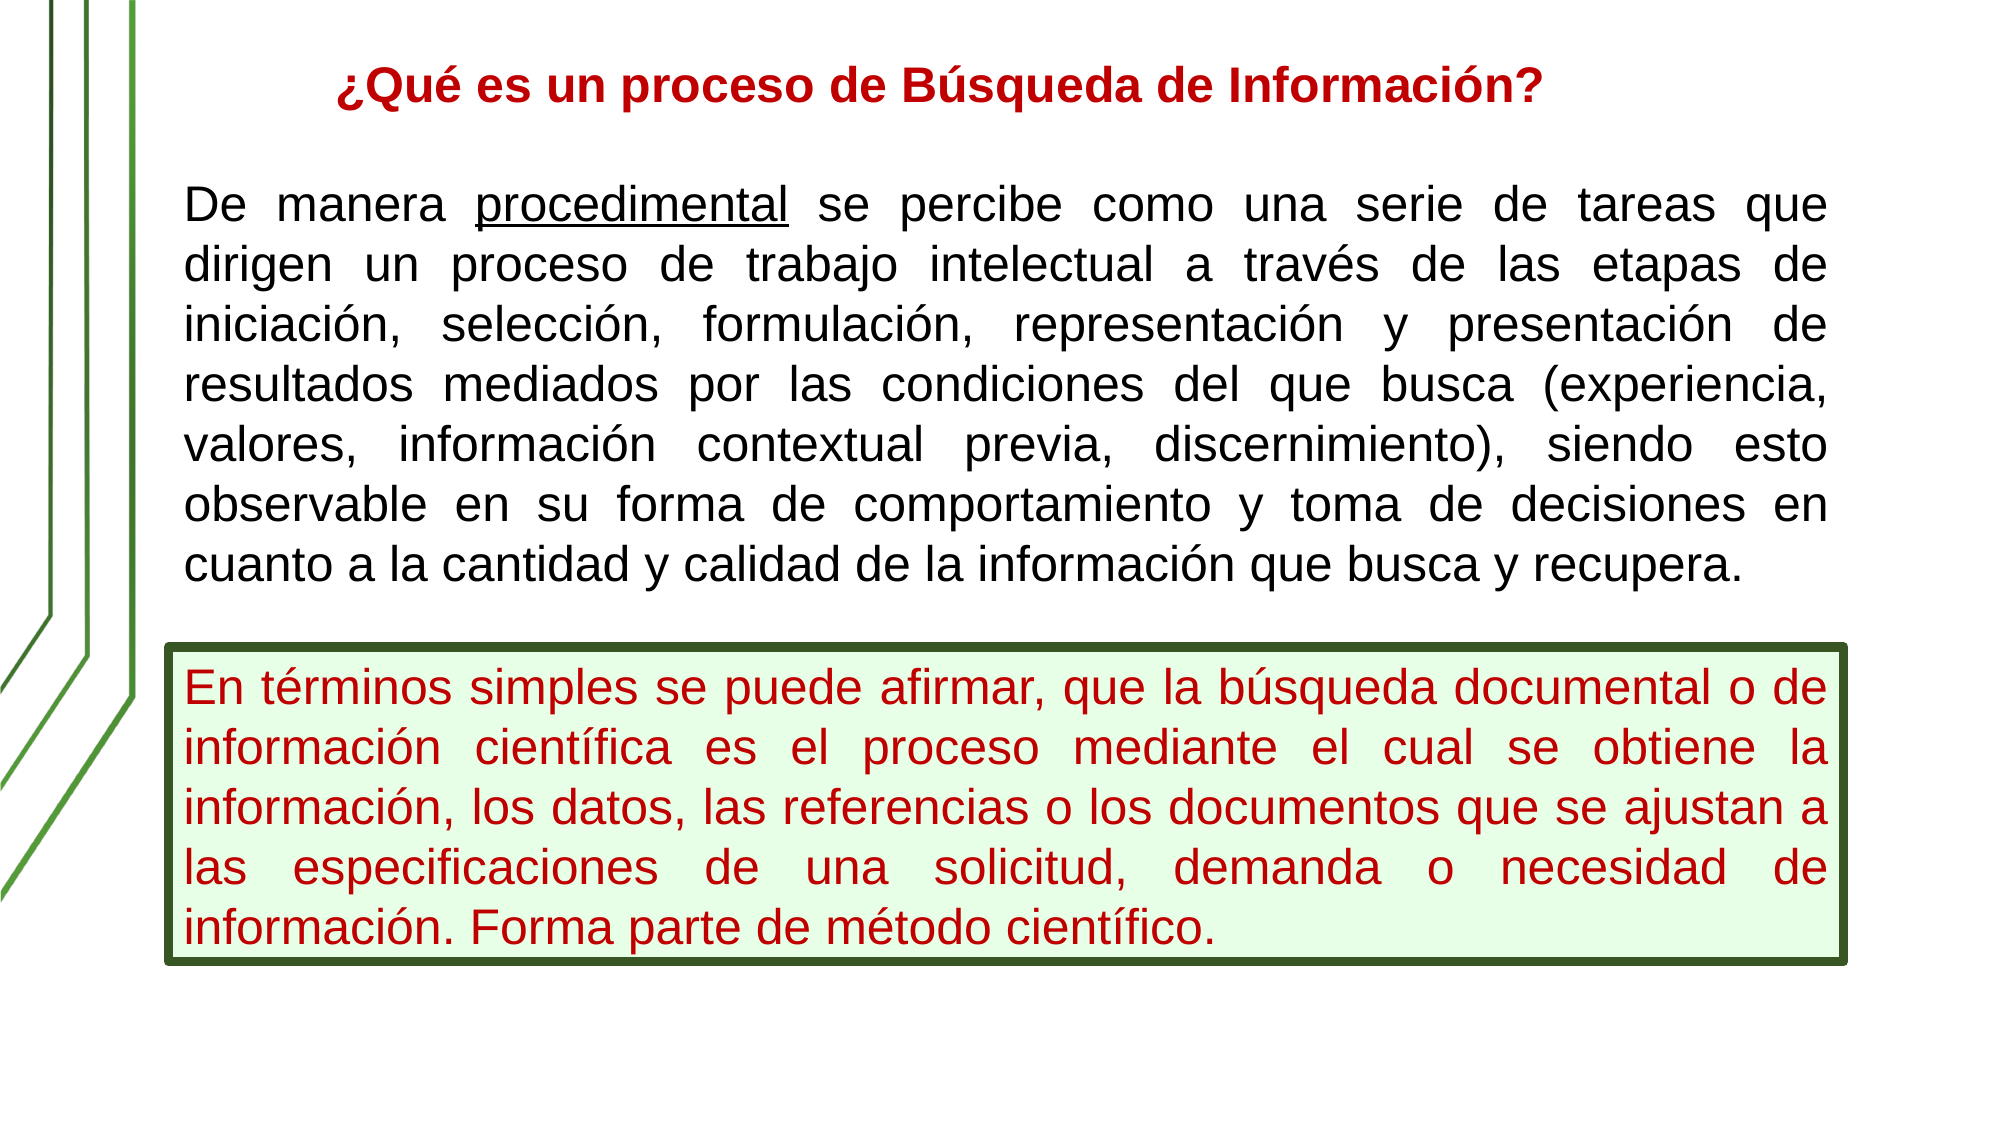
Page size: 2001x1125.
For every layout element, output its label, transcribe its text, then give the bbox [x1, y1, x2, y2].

picture [1, 520, 136, 902]
picture [1, 0, 136, 383]
text_box En términos simples se puede afirmar, que la búsqueda documental o de información científica es el proceso mediante el cual se obtiene la información, los datos, las referencias o los documentos que se ajustan a las especificaciones de una solicitud, demanda o necesidad de información. Forma parte de método científico. [168, 647, 1844, 962]
text_box ¿Qué es un proceso de Búsqueda de Información? [320, 44, 1561, 120]
text_box De manera procedimental se percibe como una serie de tareas que dirigen un proceso de trabajo intelectual a través de las etapas de iniciación, selección, formulación, representación y presentación de resultados mediados por las condiciones del que busca (experiencia, valores, información contextual previa, discernimiento), siendo esto observable en su forma de comportamiento y toma de decisiones en cuanto a la cantidad y calidad de la información que busca y recupera. [168, 164, 1844, 599]
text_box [0, 383, 519, 520]
